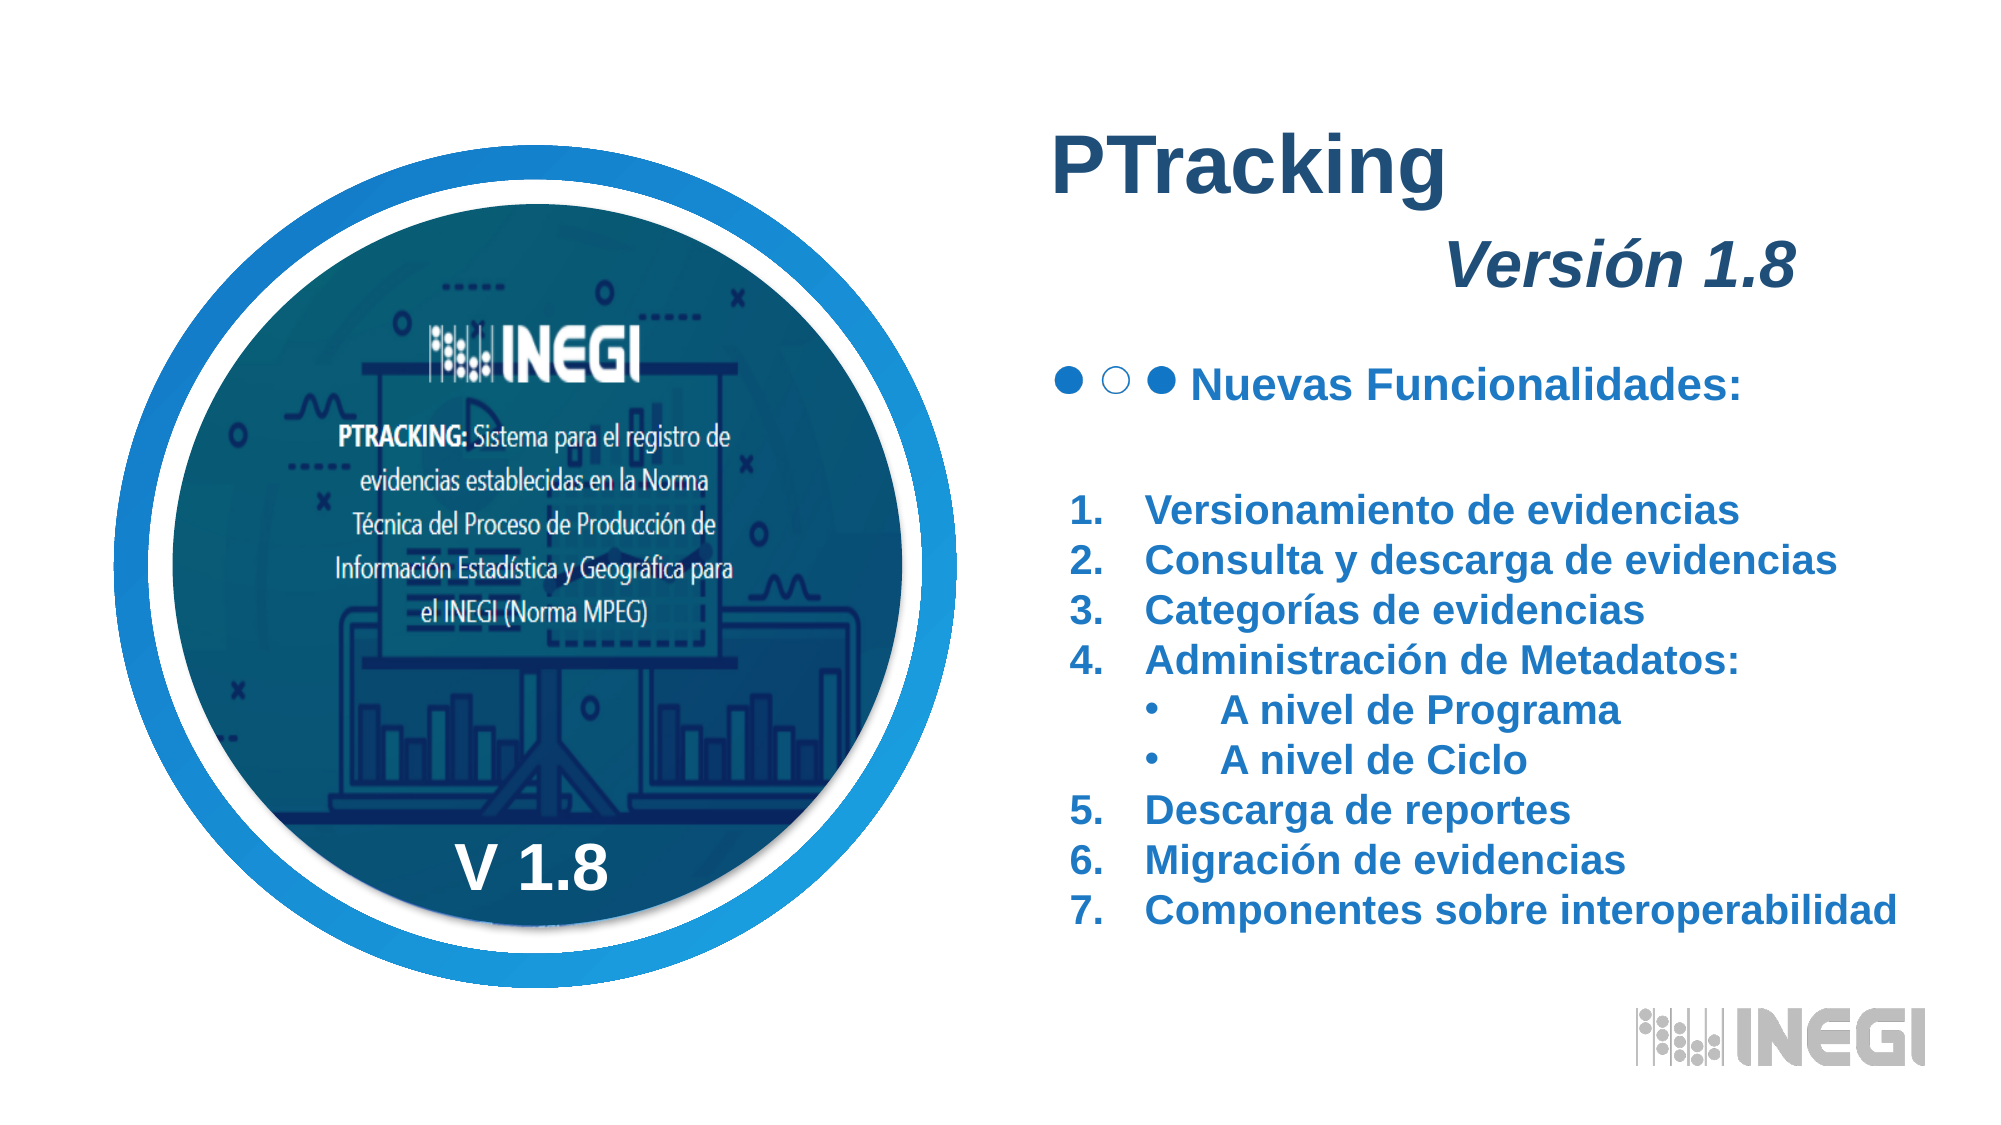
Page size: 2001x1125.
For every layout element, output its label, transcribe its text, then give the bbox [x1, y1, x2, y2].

text_box Versión 1.8 [1167, 222, 1812, 317]
text_box Versionamiento de evidencias Consulta y descarga de evidencias Categorías de evidencias Administración de Metadatos: A nivel de Programa A nivel de Ciclo Descarga de reportes Migración de evidencias Componentes sobre interoperabilidad [1054, 475, 1946, 941]
text_box Nuevas Funcionalidades: [1175, 347, 2000, 418]
picture [1636, 1008, 1925, 1066]
text_box PTracking [1035, 114, 1812, 209]
picture [1054, 366, 1176, 394]
picture [165, 198, 912, 940]
